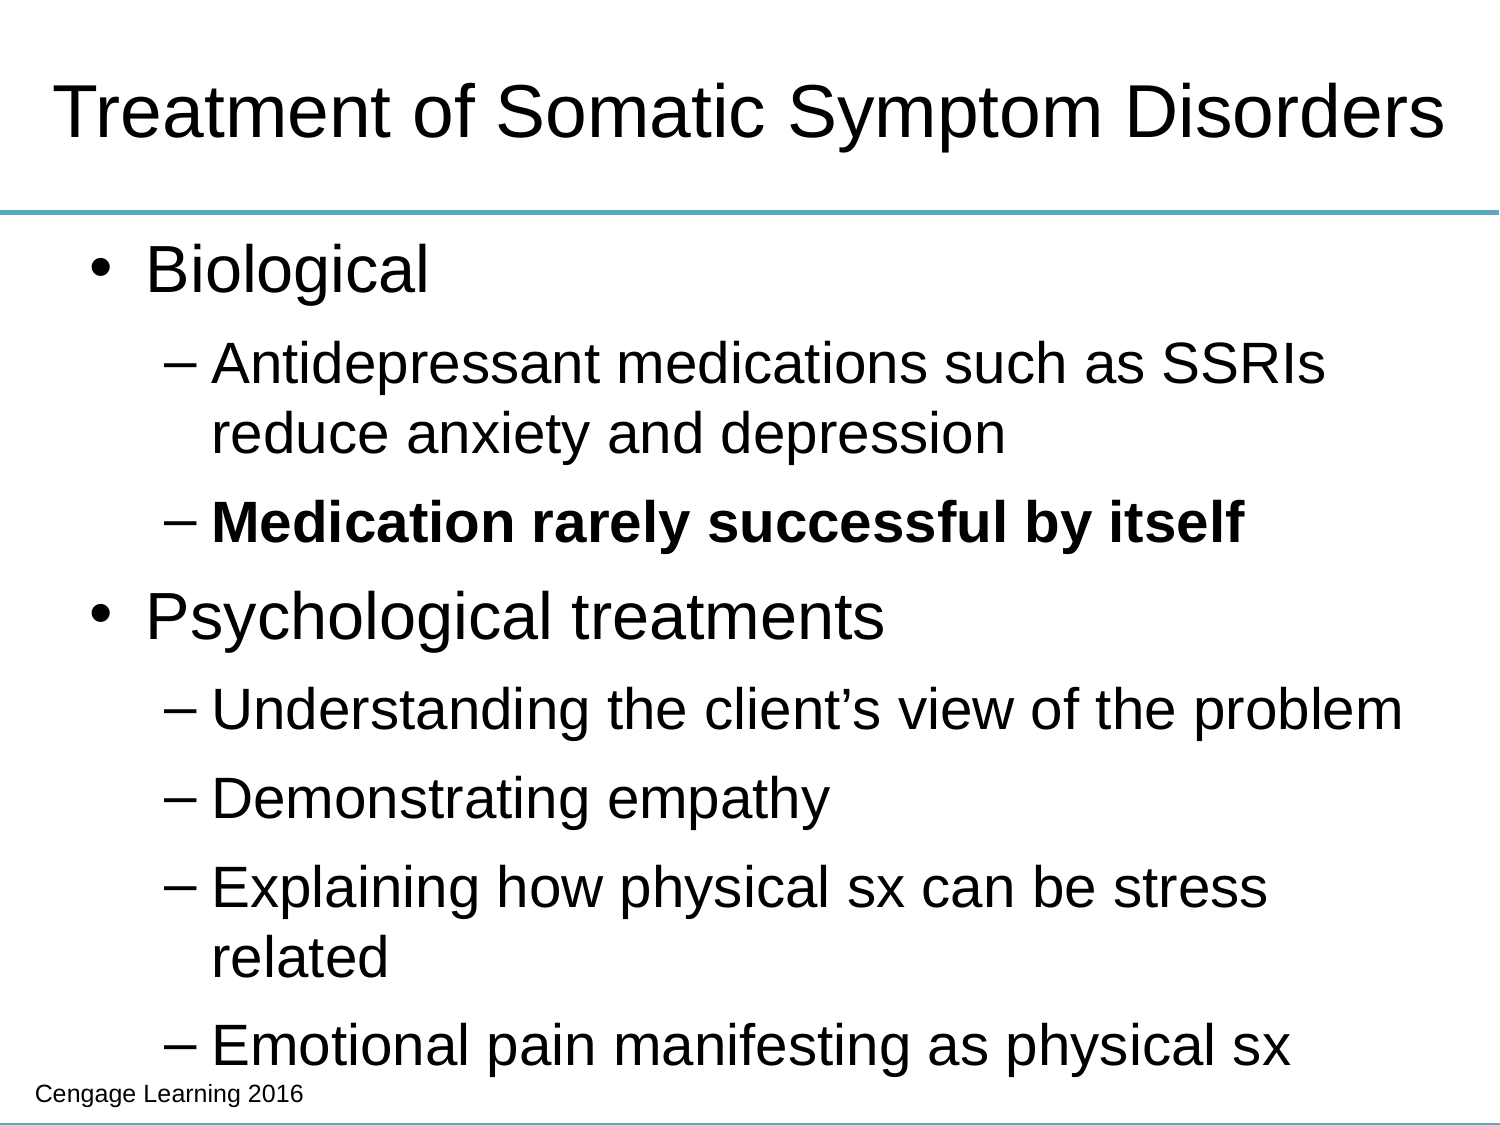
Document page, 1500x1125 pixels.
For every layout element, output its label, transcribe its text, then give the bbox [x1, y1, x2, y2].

list Biological Antidepressant medications such as SSRIs reduce anxiety and depression Medication rarely successful by itself Psychological treatments Understanding the client’s view of the problem Demonstrating empathy Explaining how physical sx can be stress related Emotional pain manifesting as physical sx [74, 218, 1425, 1088]
title Treatment of Somatic Symptom Disorders [0, 2, 1500, 213]
footer [512, 1042, 988, 1103]
